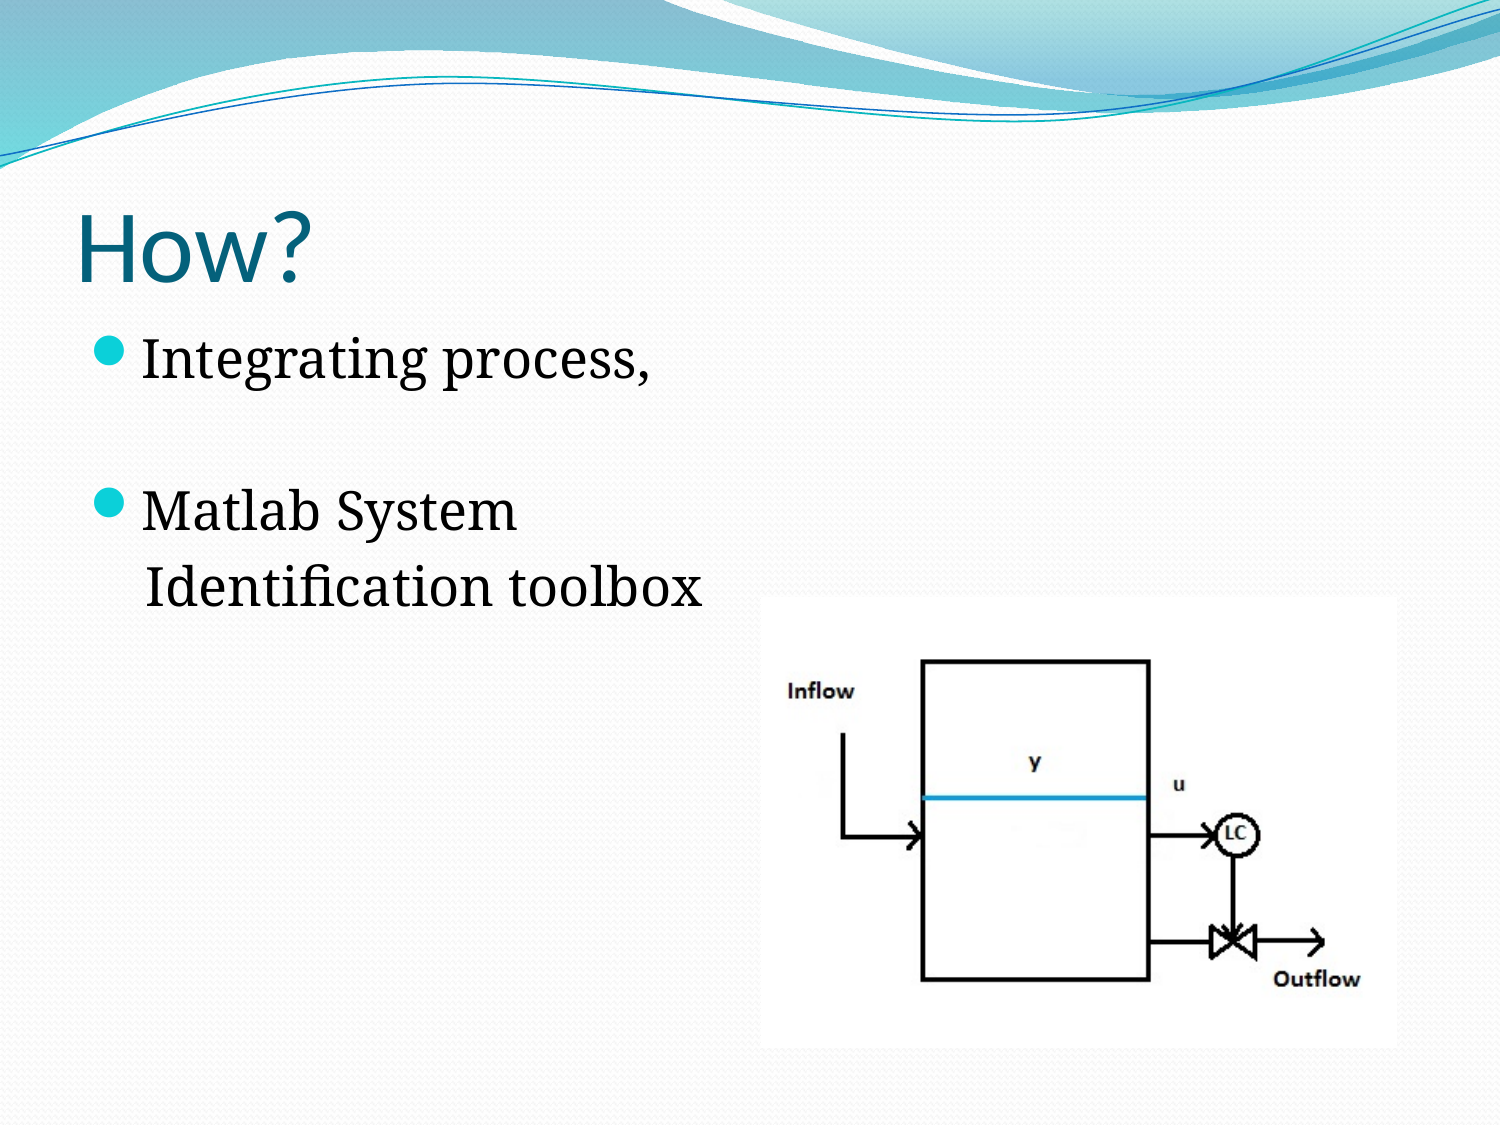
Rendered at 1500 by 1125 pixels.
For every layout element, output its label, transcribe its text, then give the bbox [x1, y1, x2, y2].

picture [761, 597, 1397, 1049]
title How? [75, 115, 1425, 303]
